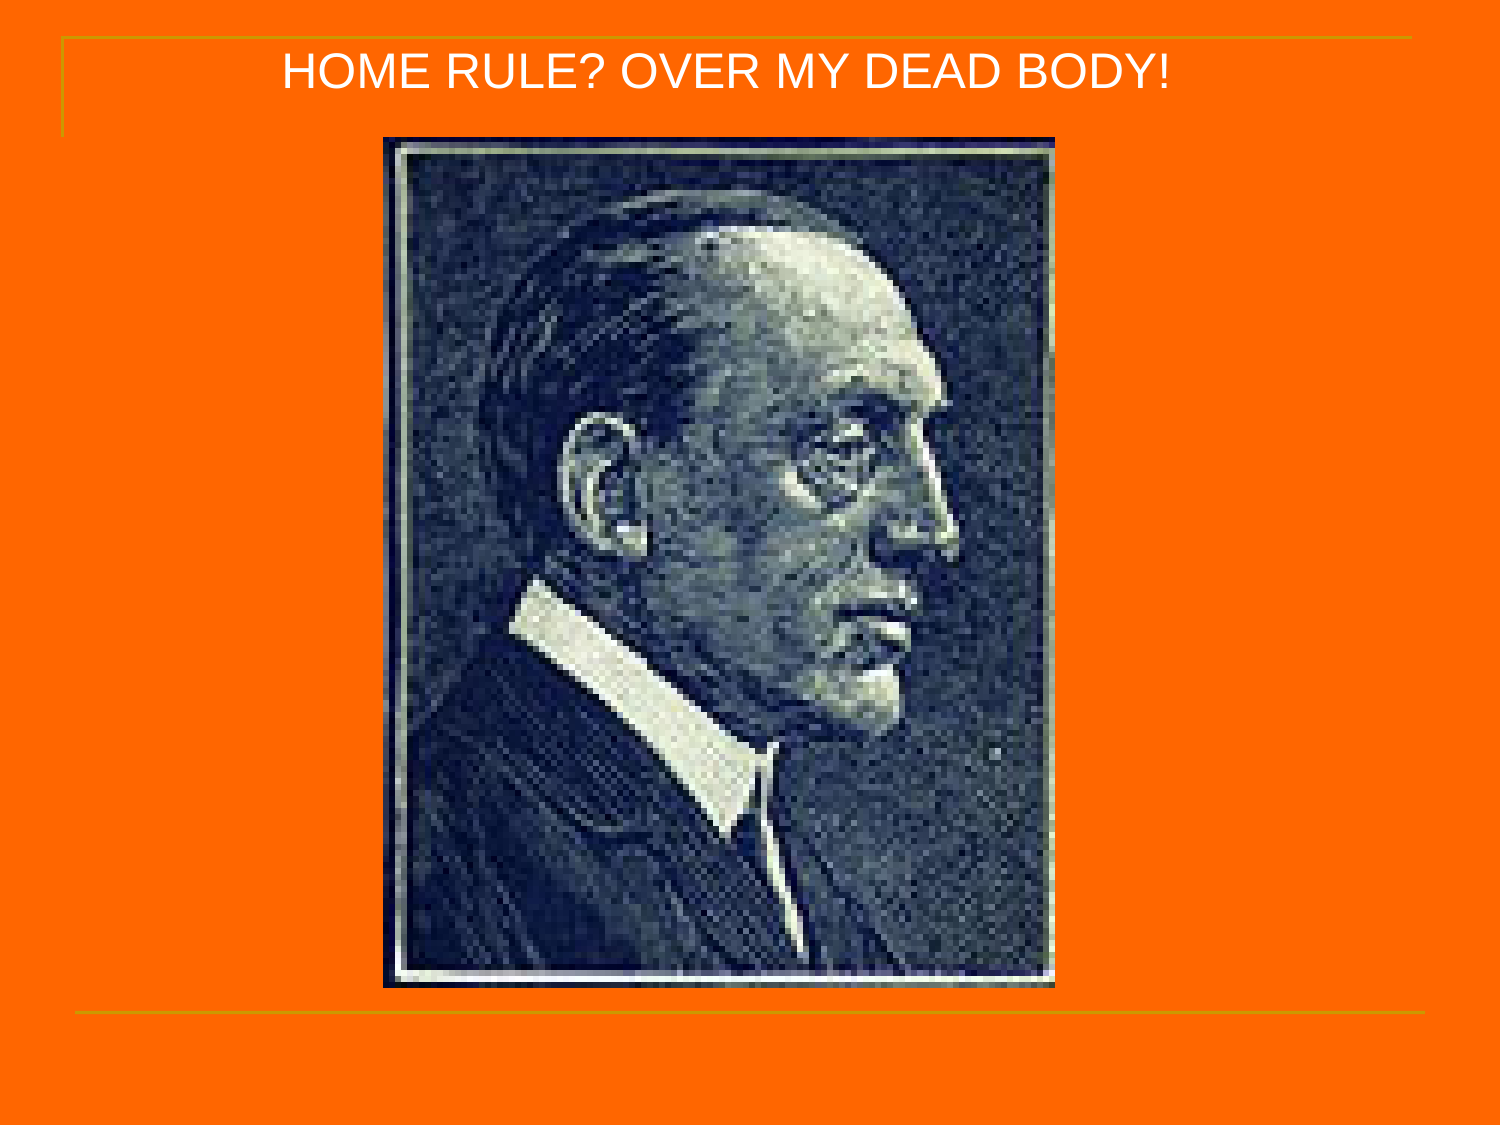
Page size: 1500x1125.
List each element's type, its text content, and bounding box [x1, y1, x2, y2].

text_box HOME RULE? OVER MY DEAD BODY! [88, 30, 1365, 106]
picture [383, 137, 1055, 988]
